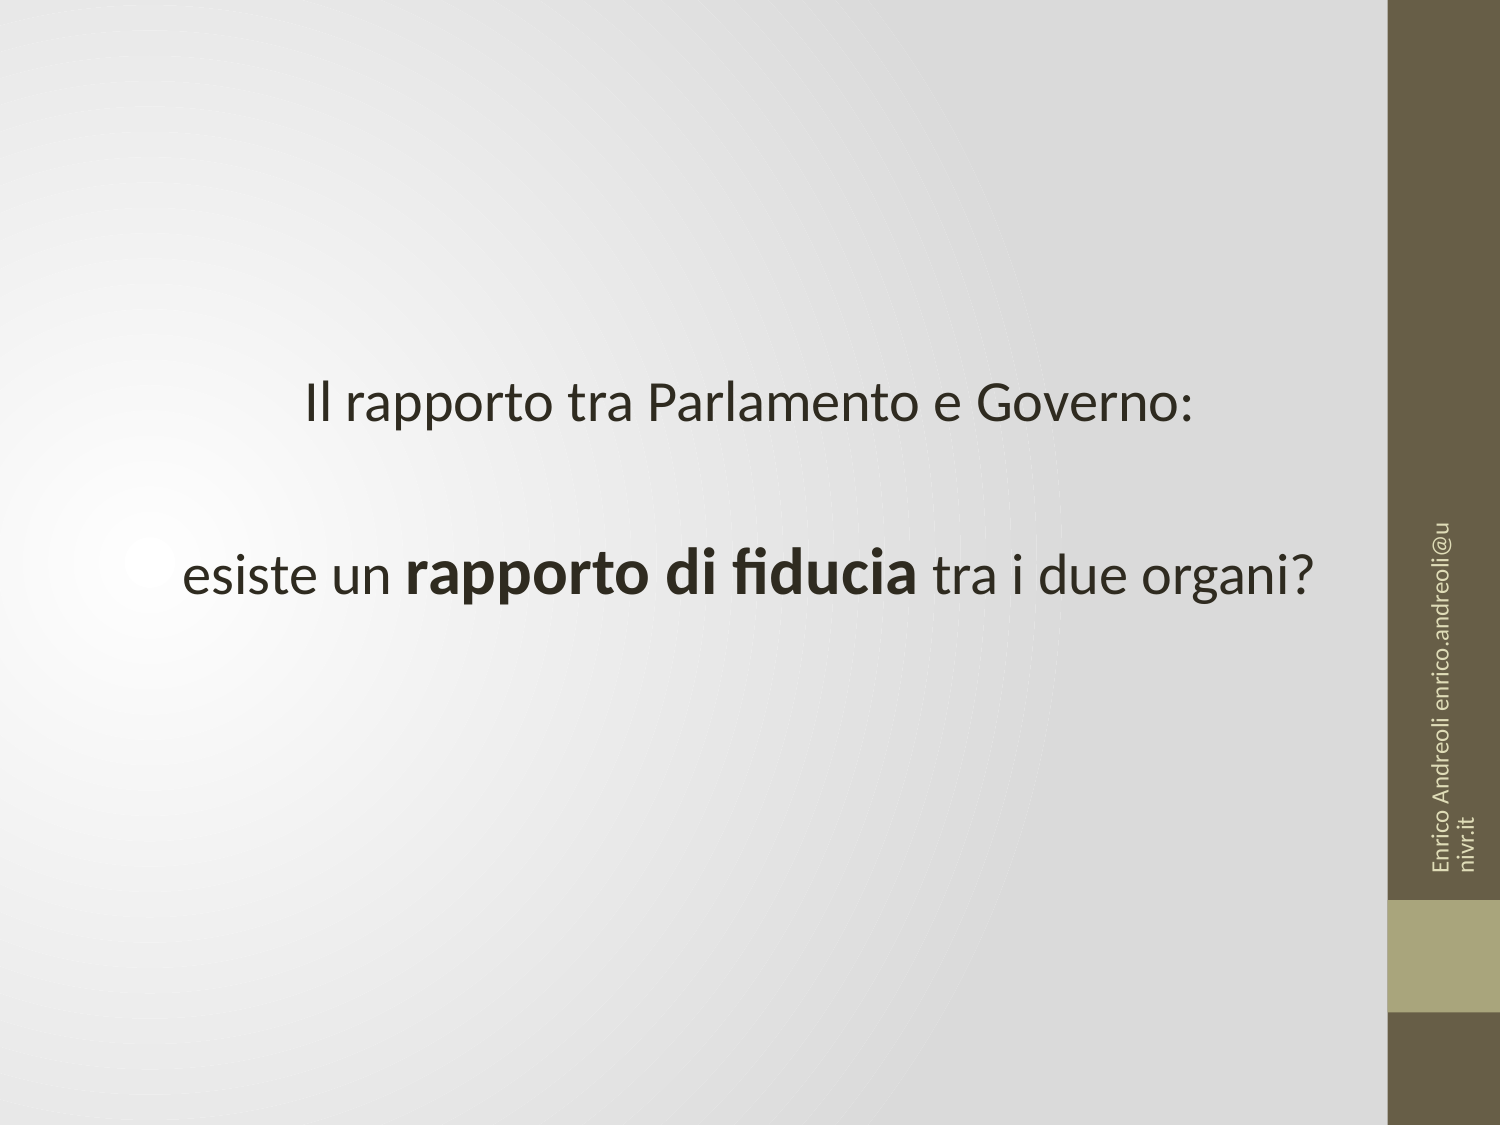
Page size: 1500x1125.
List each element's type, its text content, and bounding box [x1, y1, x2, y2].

footer Enrico Andreoli enrico.andreoli@univr.it [1408, 500, 1469, 889]
list Il rapporto tra Parlamento e Governo: esiste un rapporto di fiducia tra i due organi? [75, 110, 1425, 1005]
